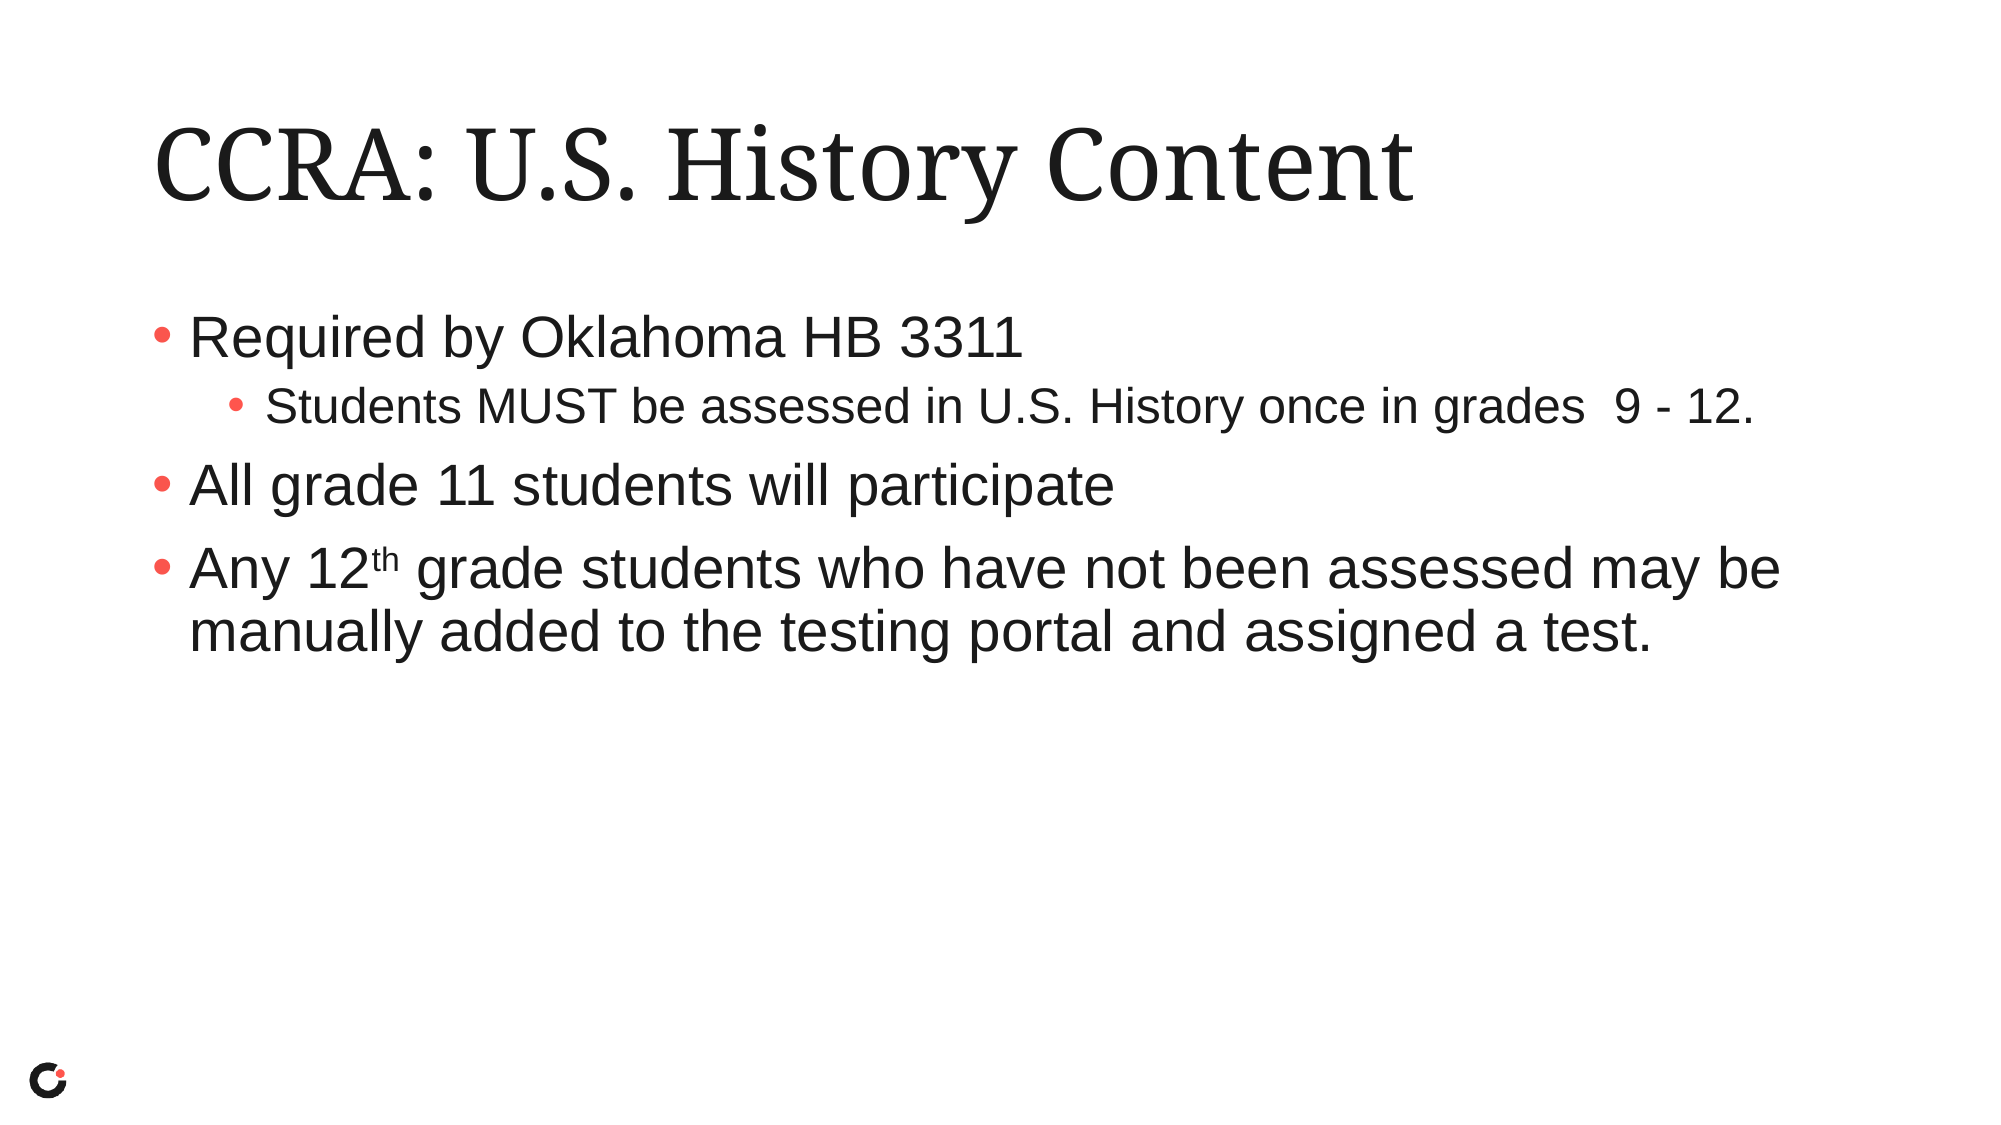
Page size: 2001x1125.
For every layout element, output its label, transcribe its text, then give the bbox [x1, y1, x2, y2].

list Required by Oklahoma HB 3311 Students MUST be assessed in U.S. History once in grades 9 - 12. All grade 11 students will participate Any 12th grade students who have not been assessed may be manually added to the testing portal and assigned a test. [137, 299, 1863, 1014]
title CCRA: U.S. History Content [137, 59, 1863, 278]
picture [28, 1061, 67, 1099]
